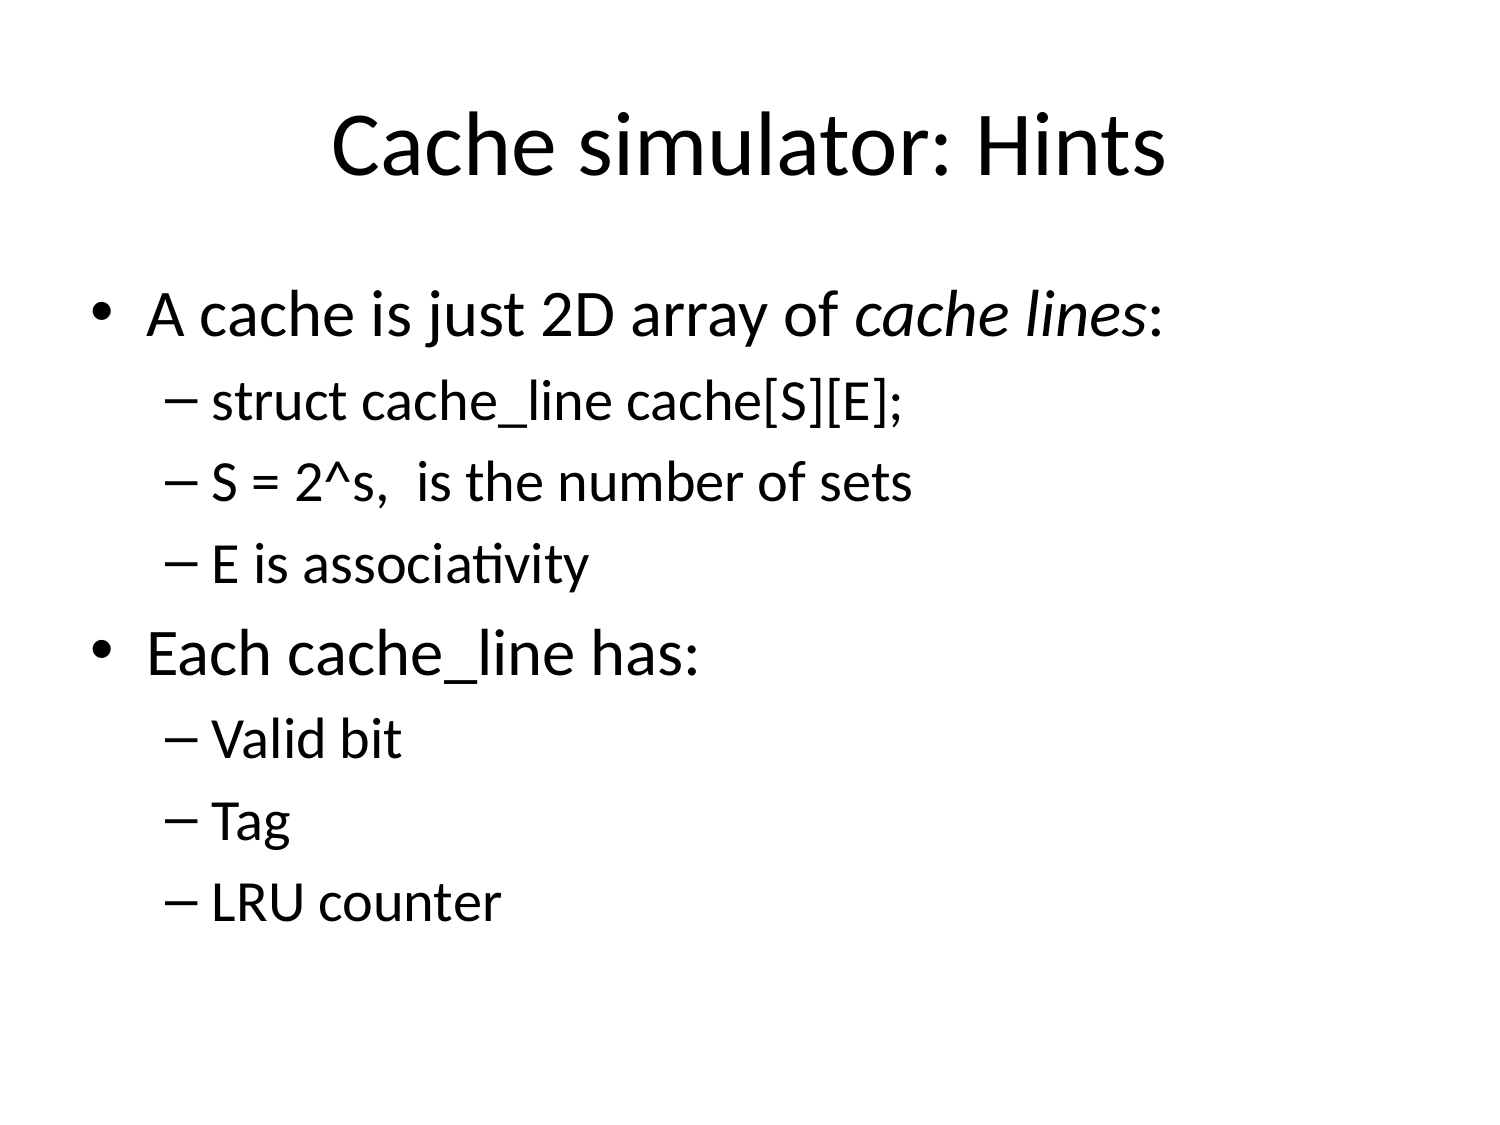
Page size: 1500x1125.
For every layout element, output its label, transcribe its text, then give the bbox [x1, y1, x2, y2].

title Cache simulator: Hints [75, 45, 1425, 233]
list A cache is just 2D array of cache lines: struct cache_line cache[S][E]; S = 2^s, is the number of sets E is associativity Each cache_line has: Valid bit Tag LRU counter [75, 262, 1425, 1005]
